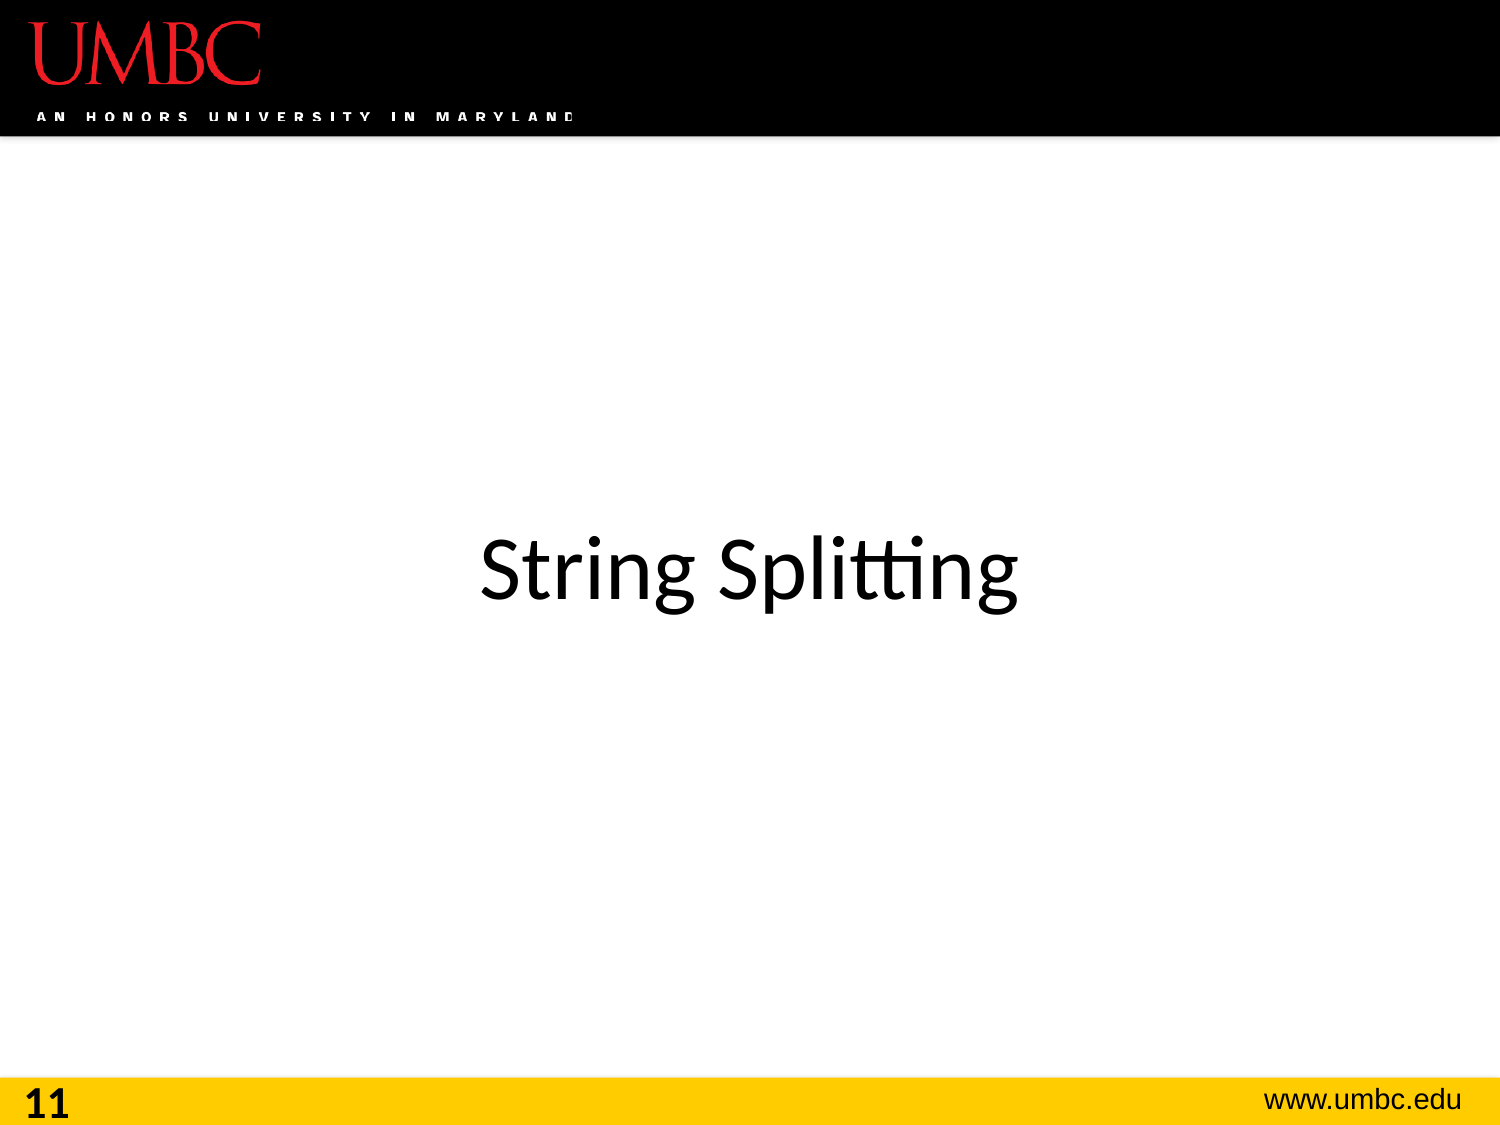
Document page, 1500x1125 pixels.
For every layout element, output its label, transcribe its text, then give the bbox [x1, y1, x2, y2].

slide_number 11 [0, 1065, 94, 1125]
title String Splitting [112, 441, 1388, 683]
